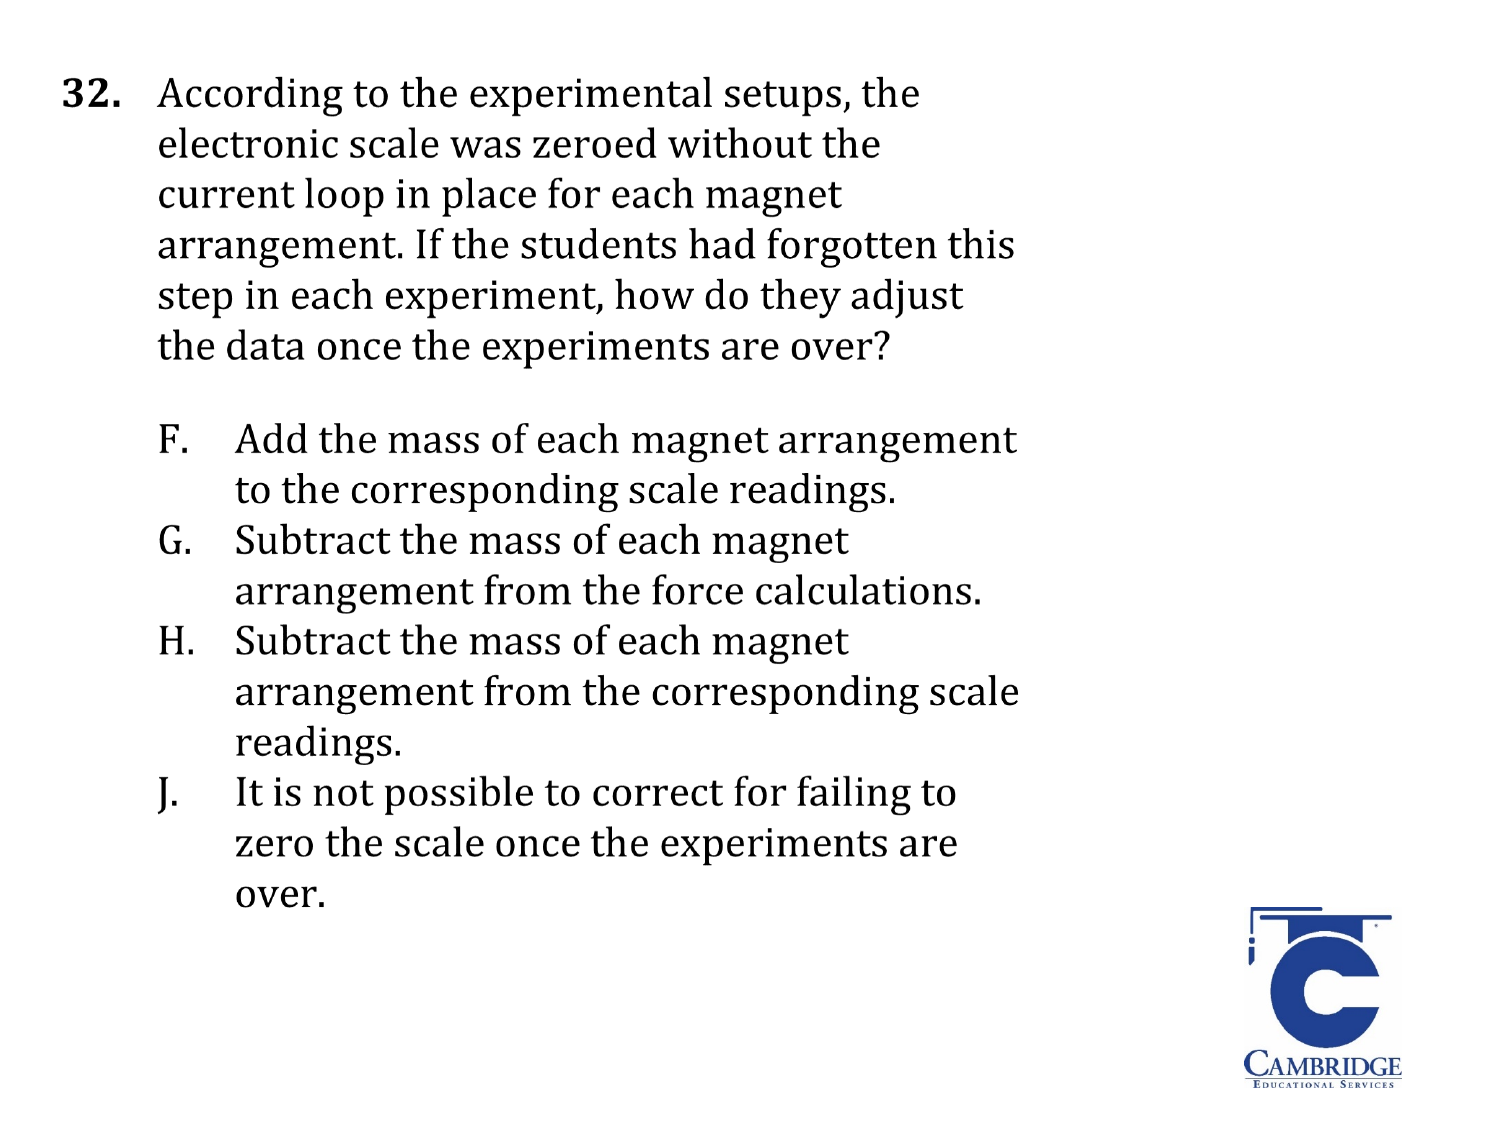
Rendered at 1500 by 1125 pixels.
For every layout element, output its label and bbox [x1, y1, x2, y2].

picture [46, 49, 1026, 929]
picture [1244, 907, 1403, 1088]
